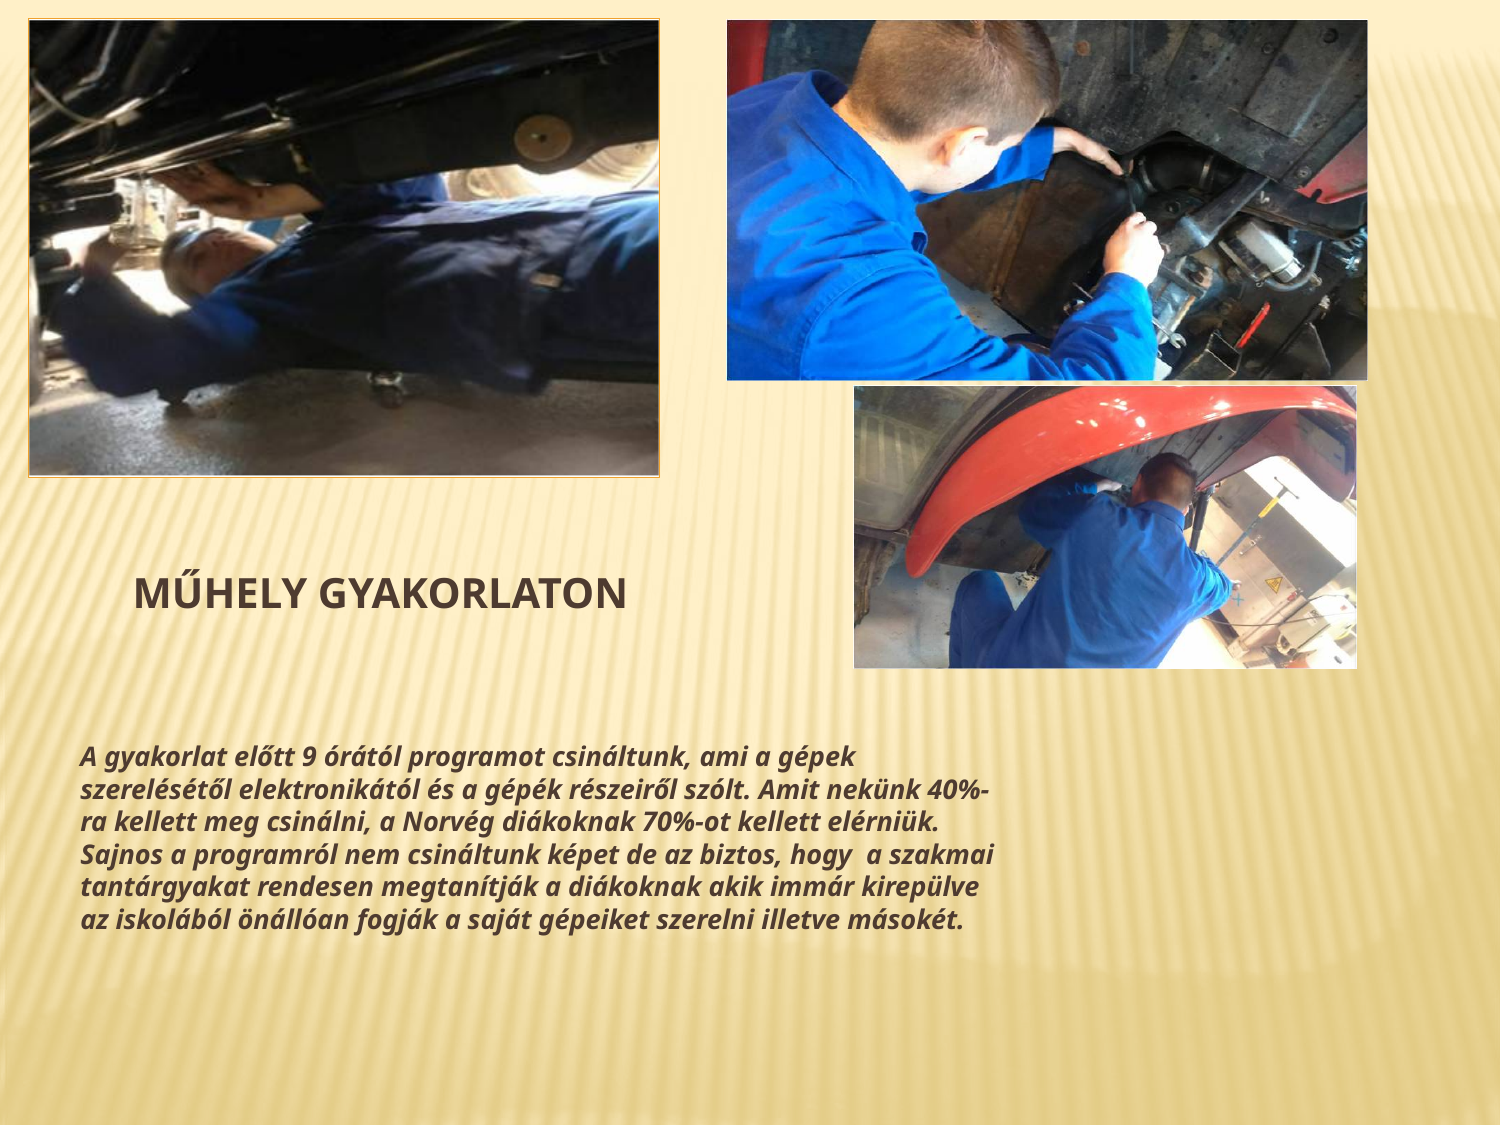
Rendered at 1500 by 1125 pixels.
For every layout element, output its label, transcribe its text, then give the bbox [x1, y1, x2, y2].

list A gyakorlat előtt 9 órától programot csináltunk, ami a gépek szerelésétől elektronikától és a gépék részeiről szólt. Amit nekünk 40%-ra kellett meg csinálni, a Norvég diákoknak 70%-ot kellett elérniük. Sajnos a programról nem csináltunk képet de az biztos, hogy a szakmai tantárgyakat rendesen megtanítják a diákoknak akik immár kirepülve az iskolából önállóan fogják a saját gépeiket szerelni illetve másokét. [62, 739, 1025, 976]
title Műhely Gyakorlaton [0, 503, 750, 681]
picture [726, 18, 1368, 381]
picture [853, 385, 1358, 670]
picture [29, 18, 659, 477]
